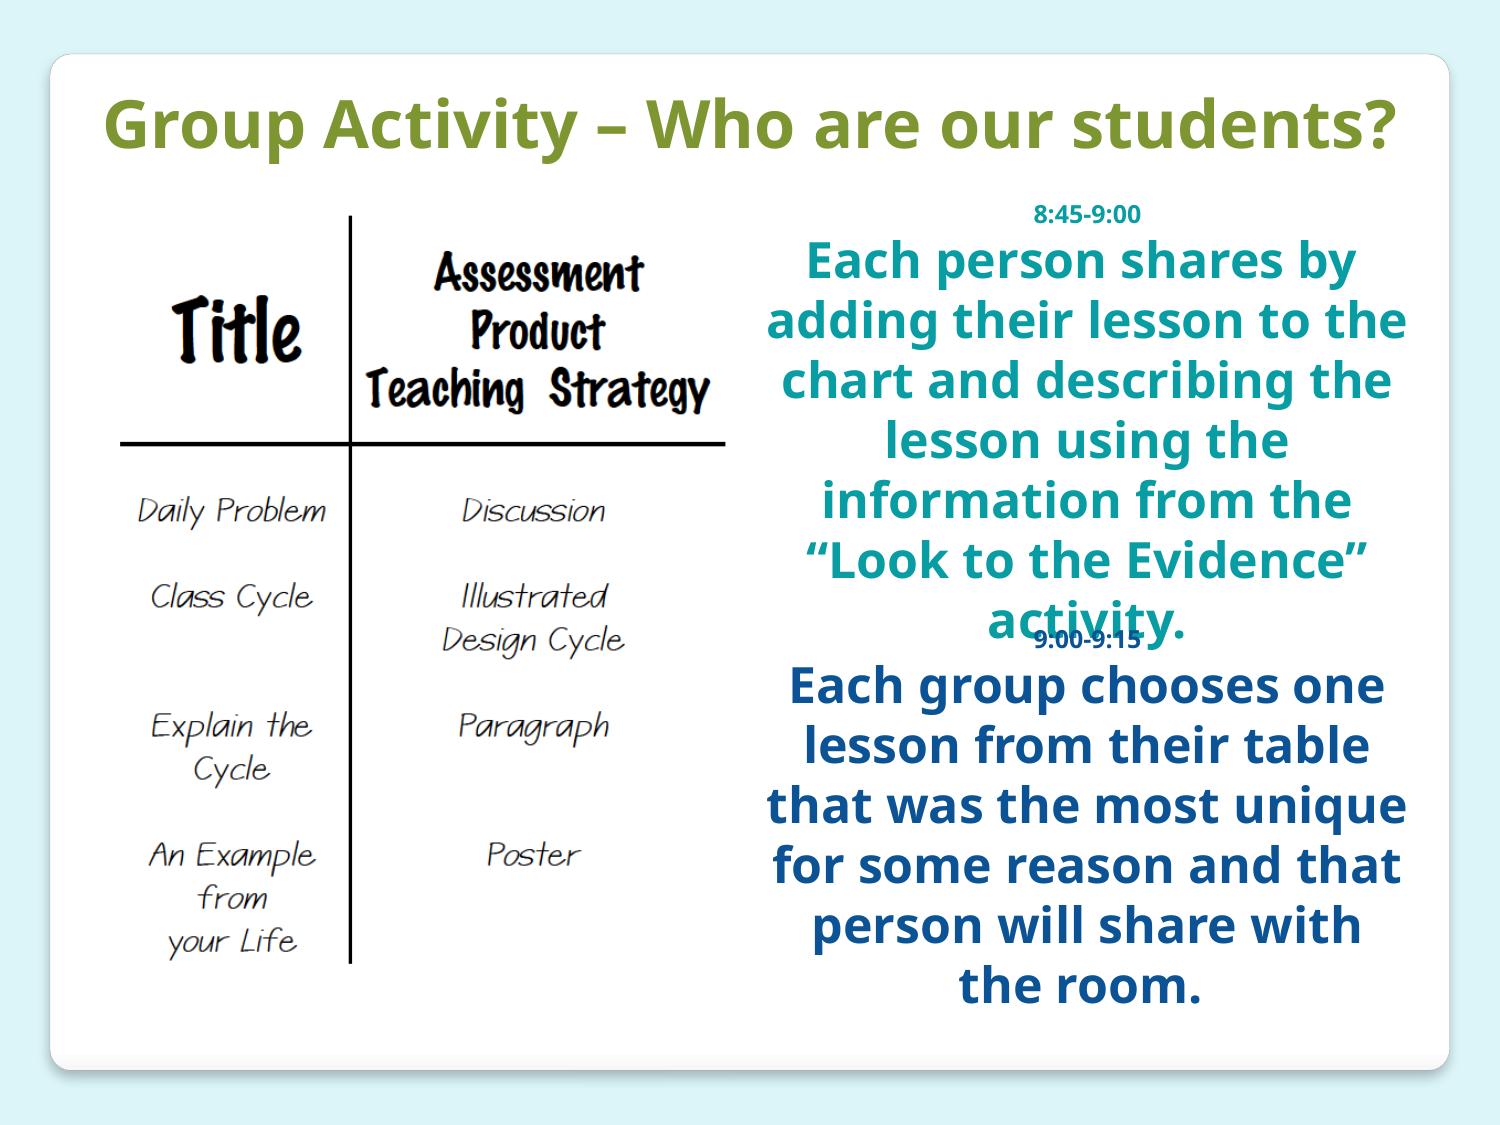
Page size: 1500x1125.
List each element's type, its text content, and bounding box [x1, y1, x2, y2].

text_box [87, 176, 763, 1051]
text_box 9:00-9:15 Each group chooses one lesson from their table that was the most unique for some reason and that person will share with the room. [770, 616, 1425, 1021]
text_box 8:45-9:00 Each person shares by adding their lesson to the chart and describing the lesson using the information from the “Look to the Evidence” activity. [770, 191, 1425, 616]
text_box Group Activity – Who are our students? [74, 74, 1425, 170]
